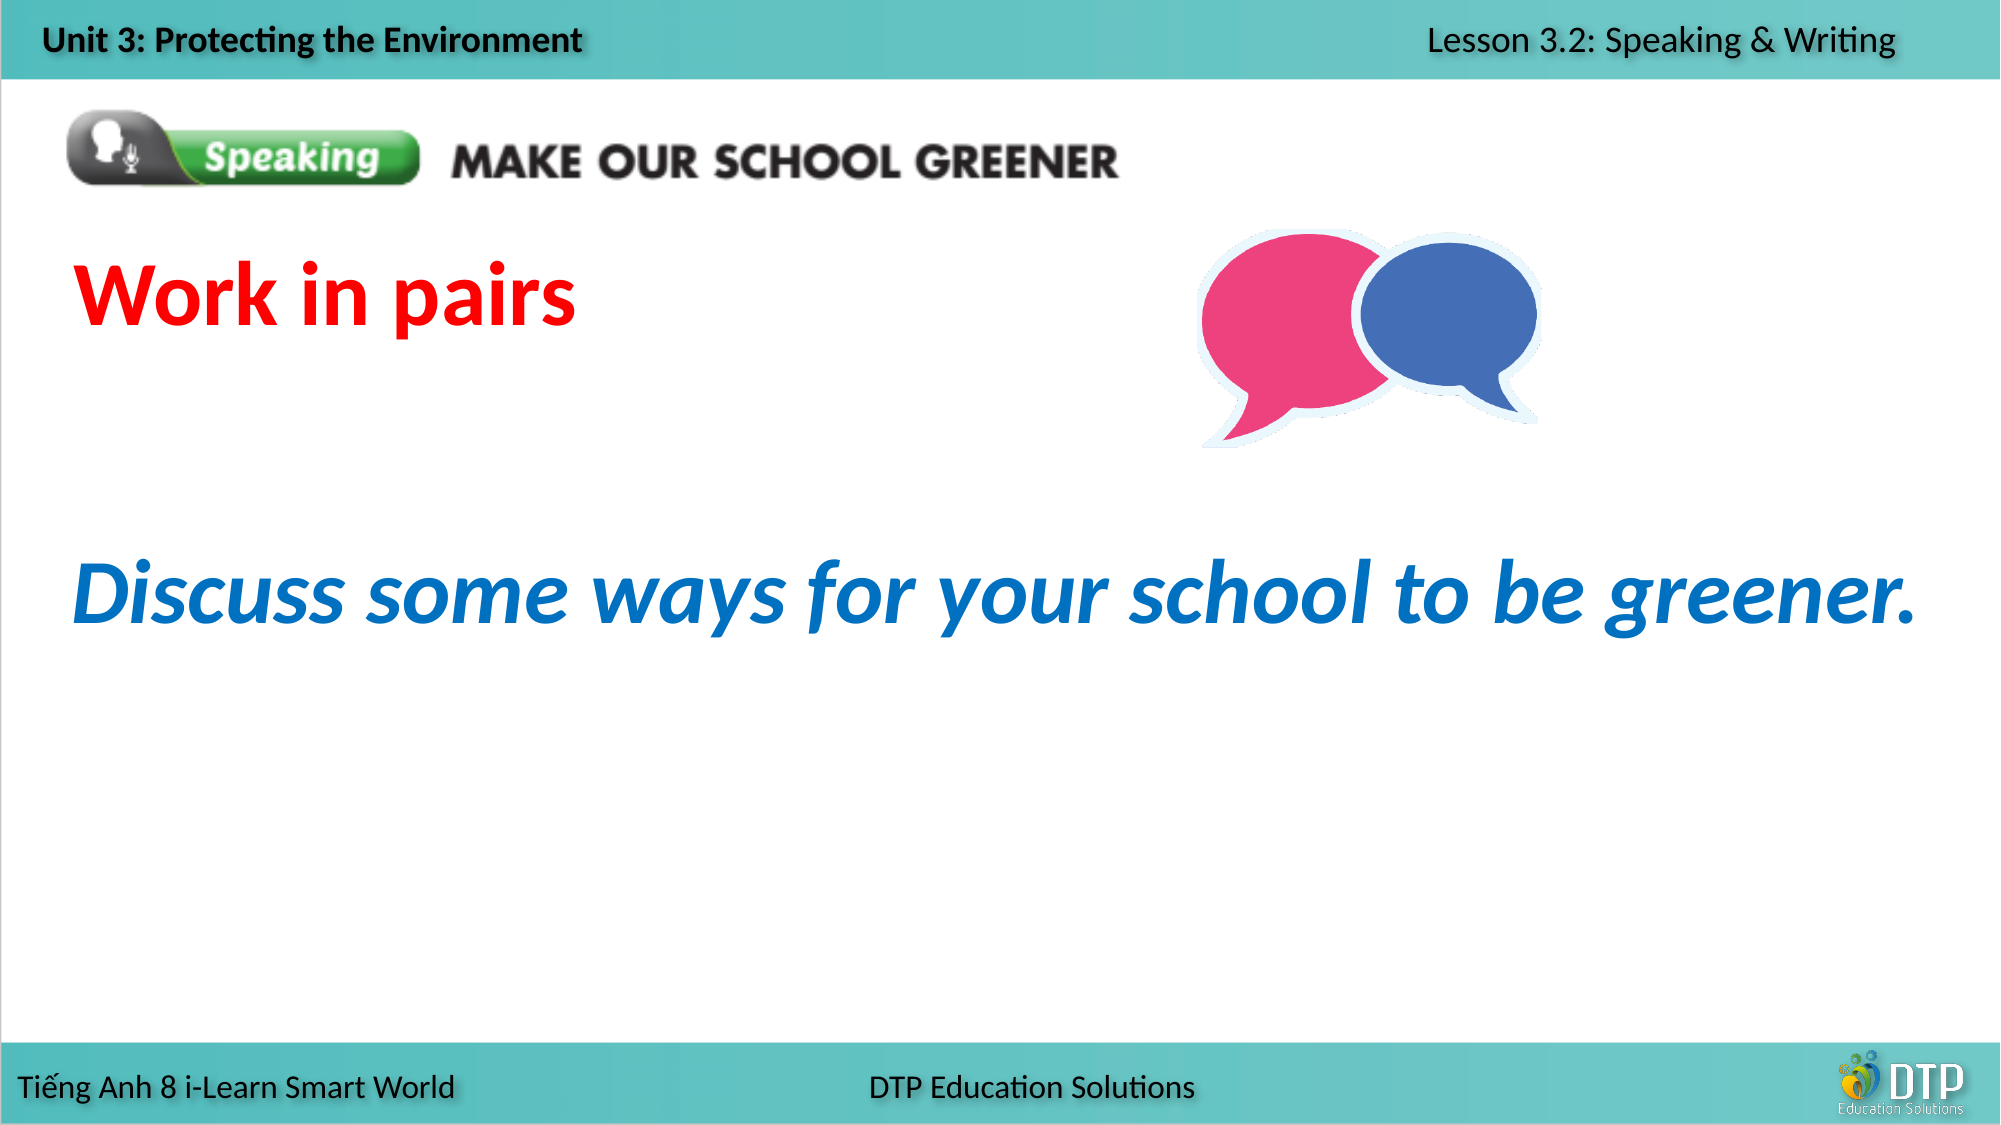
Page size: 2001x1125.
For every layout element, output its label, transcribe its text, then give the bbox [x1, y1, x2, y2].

text_box Discuss some ways for your school to be greener. [56, 524, 1975, 650]
picture [0, 0, 2000, 1125]
text_box Work in pairs [58, 226, 593, 352]
